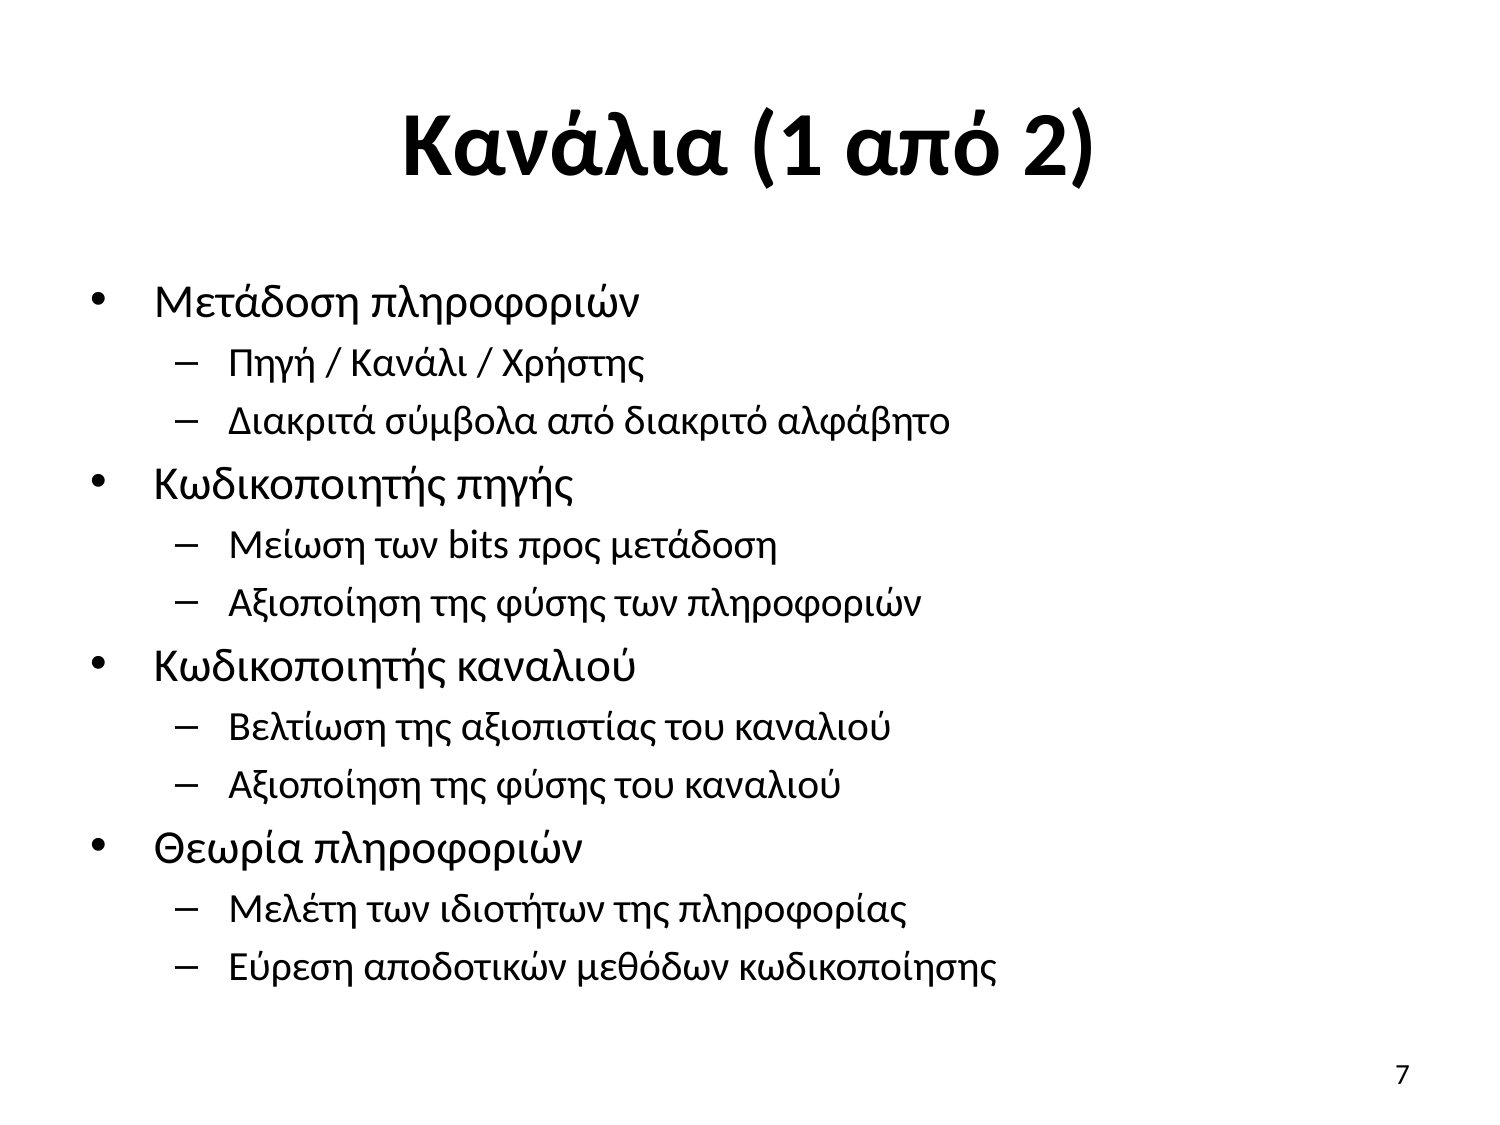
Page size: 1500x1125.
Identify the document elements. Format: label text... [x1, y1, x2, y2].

slide_number 7 [1074, 1042, 1425, 1103]
list Μετάδοση πληροφοριών Πηγή / Κανάλι / Χρήστης Διακριτά σύμβολα από διακριτό αλφάβητο Κωδικοποιητής πηγής Μείωση των bits προς μετάδοση Αξιοποίηση της φύσης των πληροφοριών Κωδικοποιητής καναλιού Βελτίωση της αξιοπιστίας του καναλιού Αξιοποίηση της φύσης του καναλιού Θεωρία πληροφοριών Μελέτη των ιδιοτήτων της πληροφορίας Εύρεση αποδοτικών μεθόδων κωδικοποίησης [75, 262, 1425, 1005]
title Κανάλια (1 από 2) [75, 45, 1425, 233]
